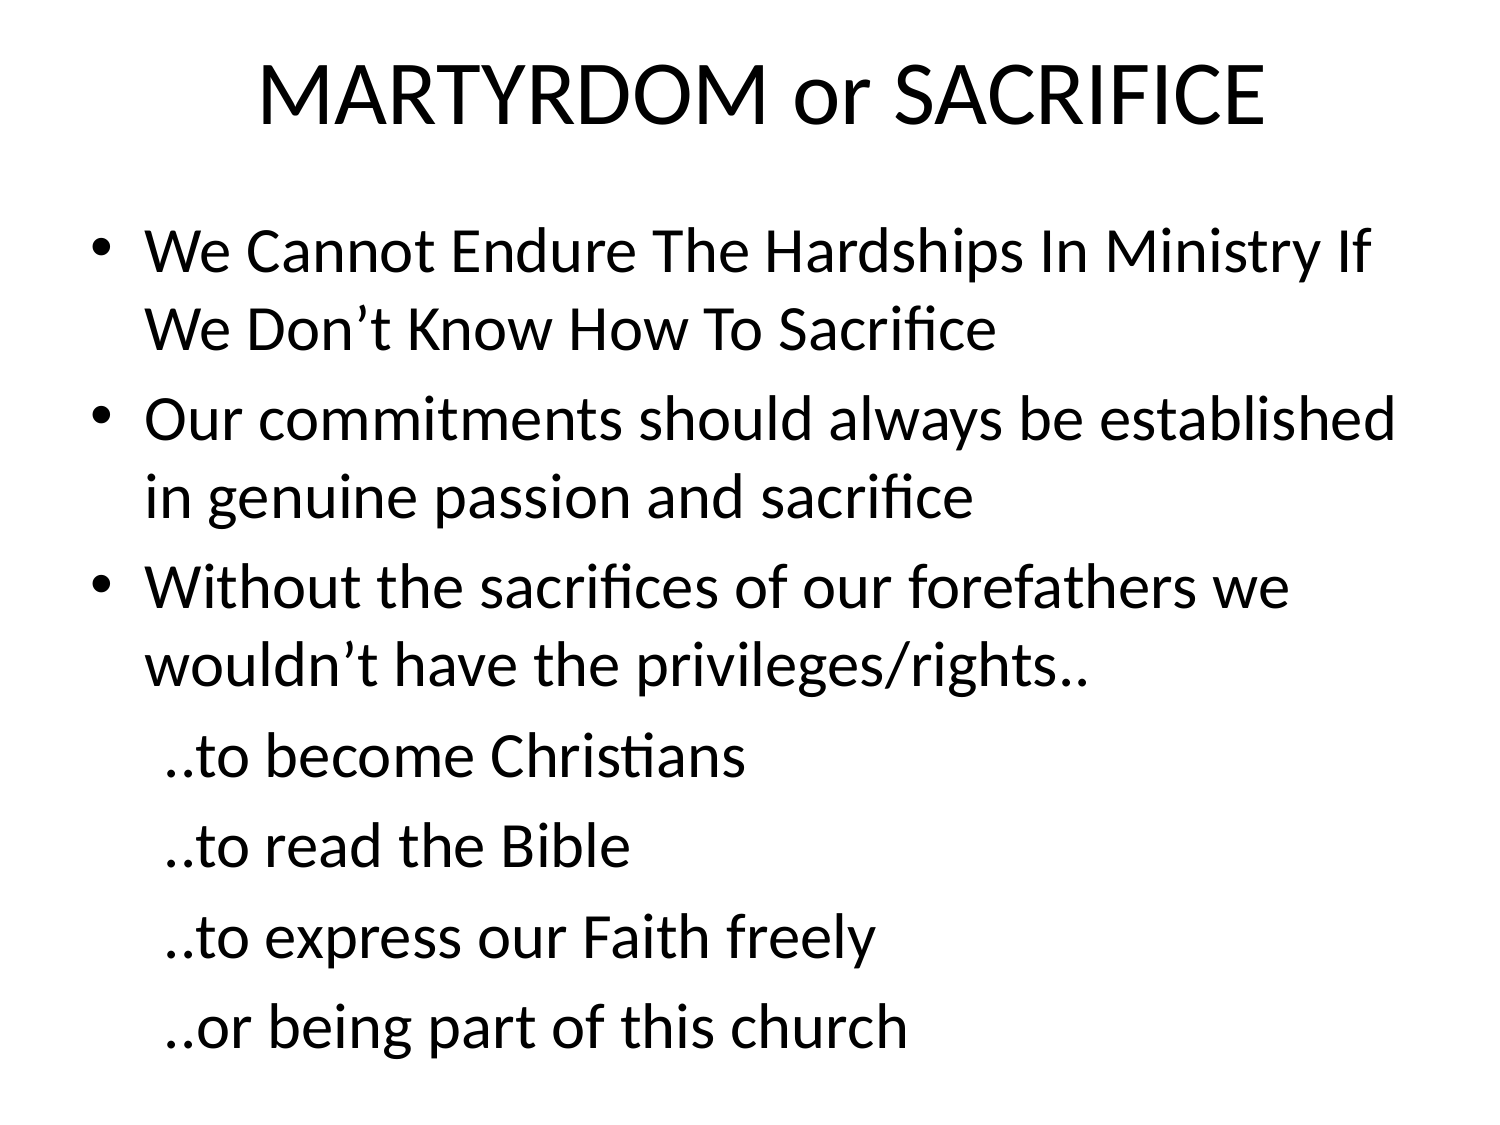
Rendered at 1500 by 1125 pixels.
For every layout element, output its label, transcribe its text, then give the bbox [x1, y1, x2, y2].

title MARTYRDOM or SACRIFICE [87, 24, 1438, 150]
list We Cannot Endure The Hardships In Ministry If We Don’t Know How To Sacrifice Our commitments should always be established in genuine passion and sacrifice Without the sacrifices of our forefathers we wouldn’t have the privileges/rights.. ..to become Christians ..to read the Bible ..to express our Faith freely ..or being part of this church [75, 200, 1425, 1075]
